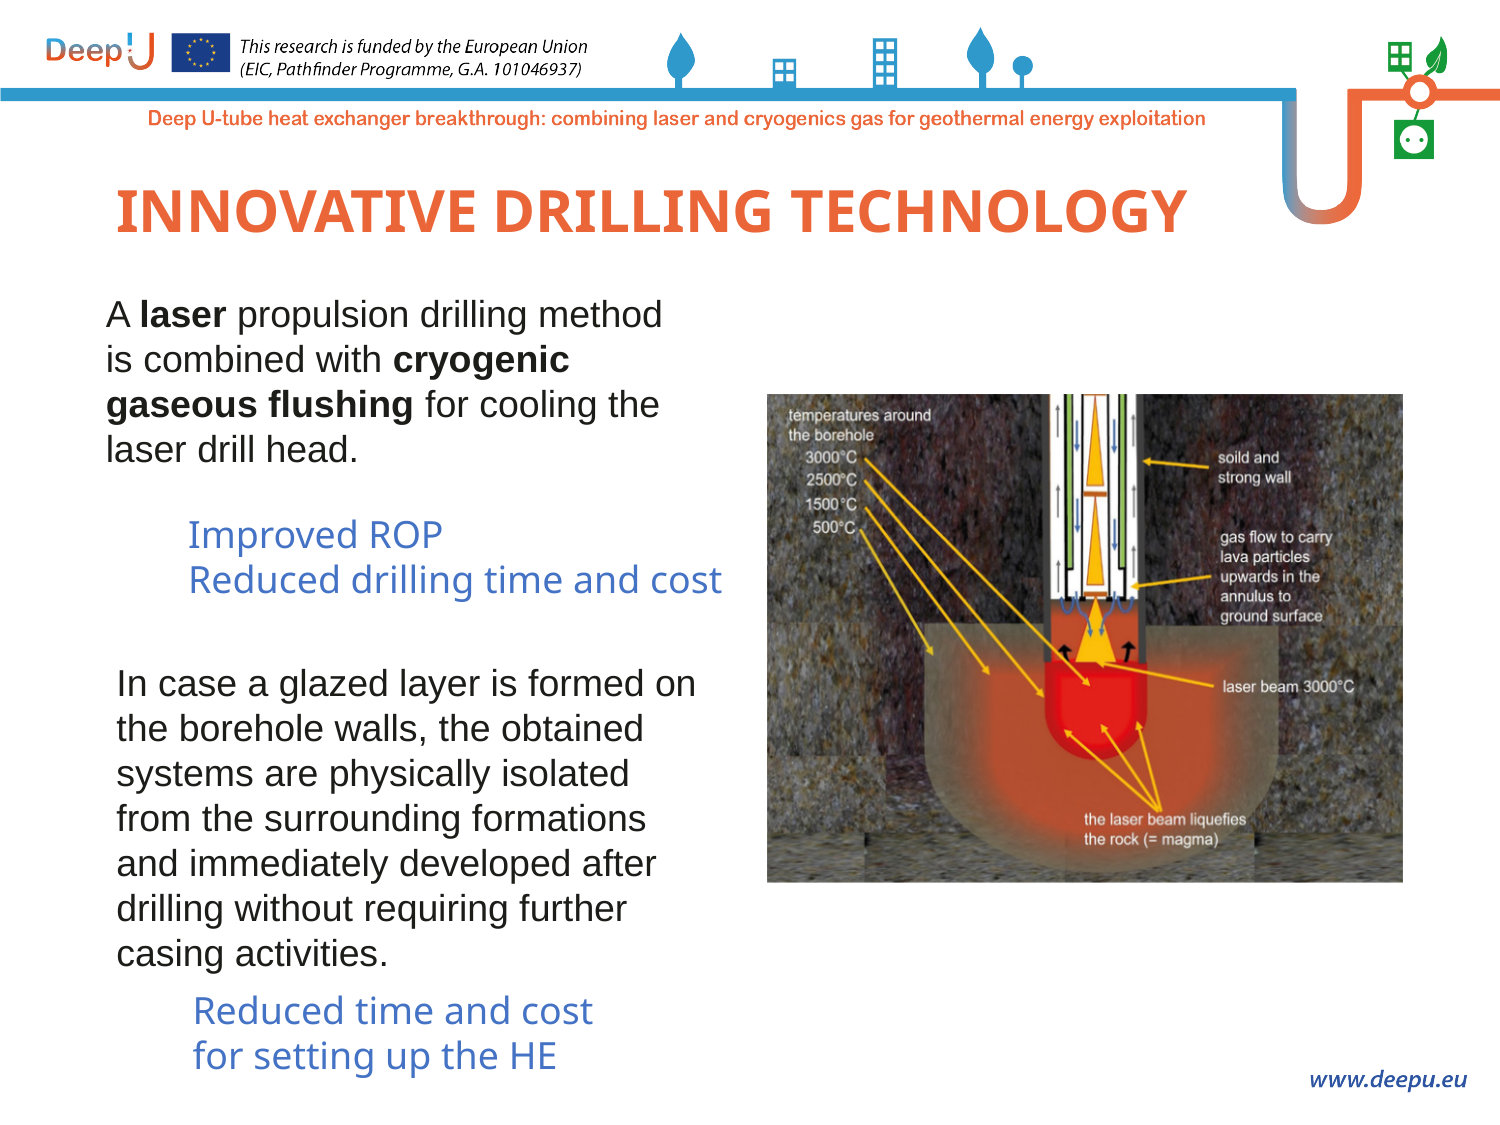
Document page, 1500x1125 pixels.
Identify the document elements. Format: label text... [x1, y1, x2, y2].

text_box In case a glazed layer is formed on the borehole walls, the obtained systems are physically isolated from the surrounding formations and immediately developed after drilling without requiring further casing activities. [101, 652, 724, 982]
text_box Improved ROP Reduced drilling time and cost [173, 503, 738, 609]
text_box A laser propulsion drilling method is combined with cryogenic gaseous flushing for cooling the laser drill head. [91, 282, 713, 523]
title INNOVATIVE DRILLING TECHNOLOGY [91, 144, 1229, 283]
picture [0, 22, 1500, 1094]
text_box Reduced time and cost for setting up the HE [177, 979, 627, 1085]
